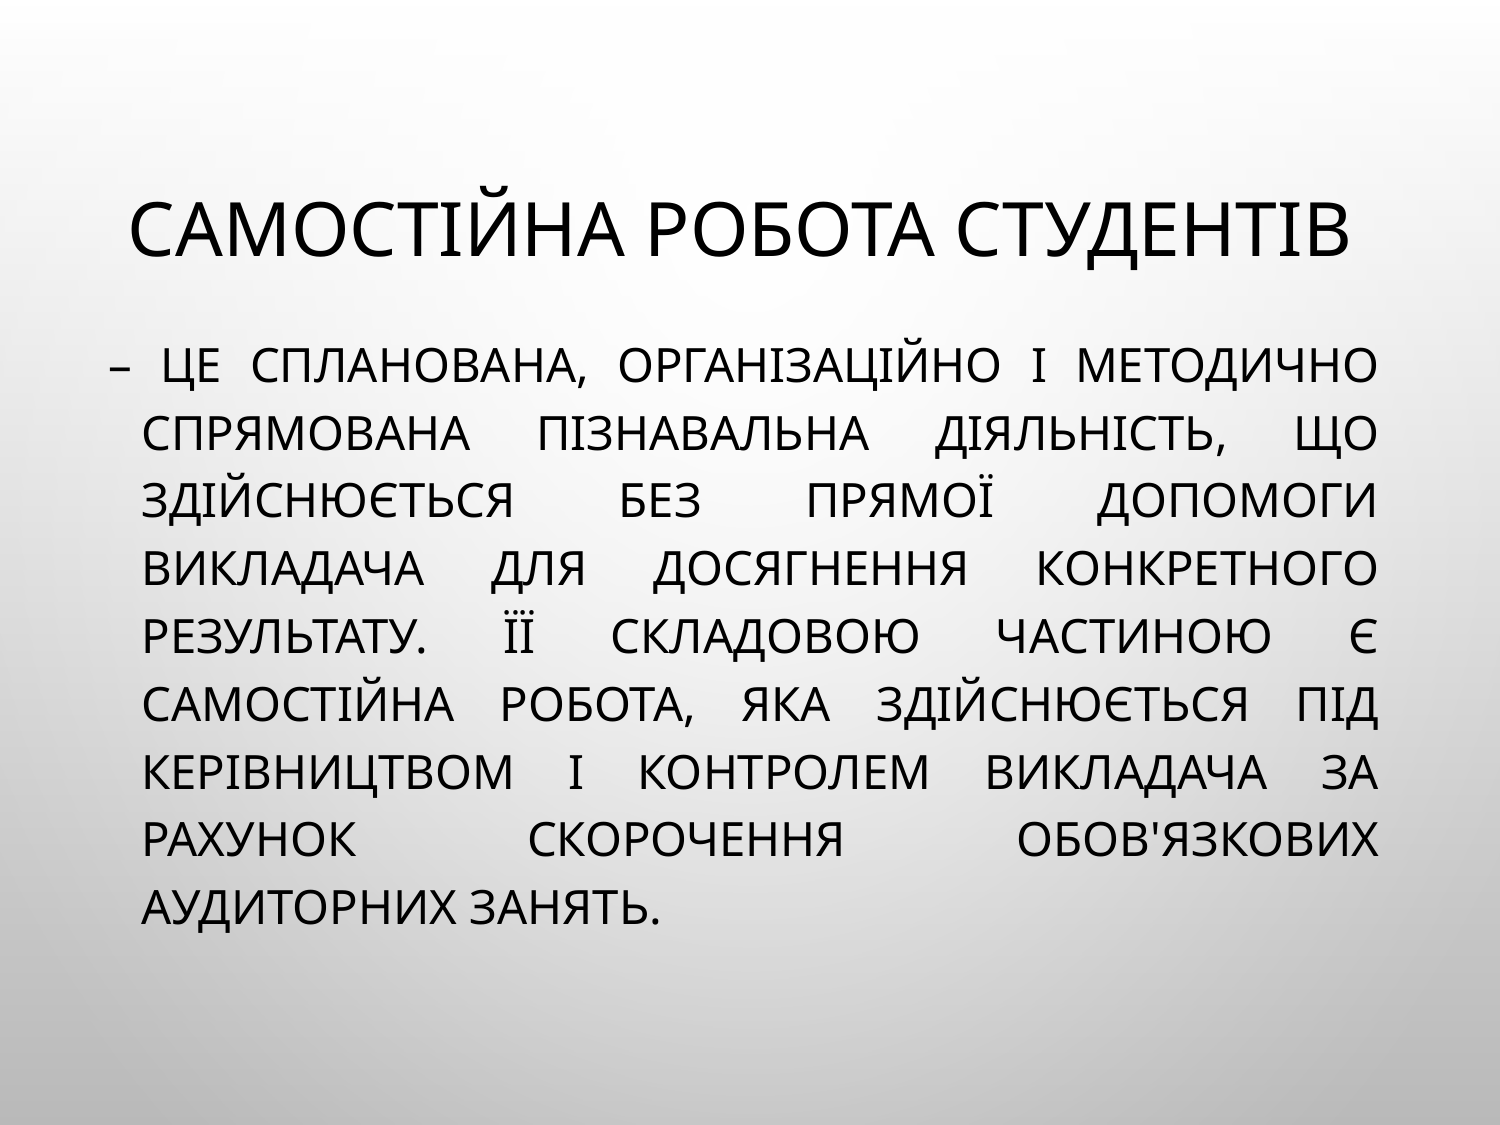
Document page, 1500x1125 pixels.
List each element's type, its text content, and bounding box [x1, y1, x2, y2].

list – це спланована, організаційно і методично спрямована пізнавальна діяльність, що здійснюється без прямої допомоги викладача для досягнення конкретного результату. Її складовою частиною є самостійна робота, яка здійснюється під керівництвом і контролем викладача за рахунок скорочення обов'язкових аудиторних занять. [93, 316, 1395, 950]
picture [0, 0, 1500, 1125]
title Самостійна робота студентів [112, 101, 1388, 316]
